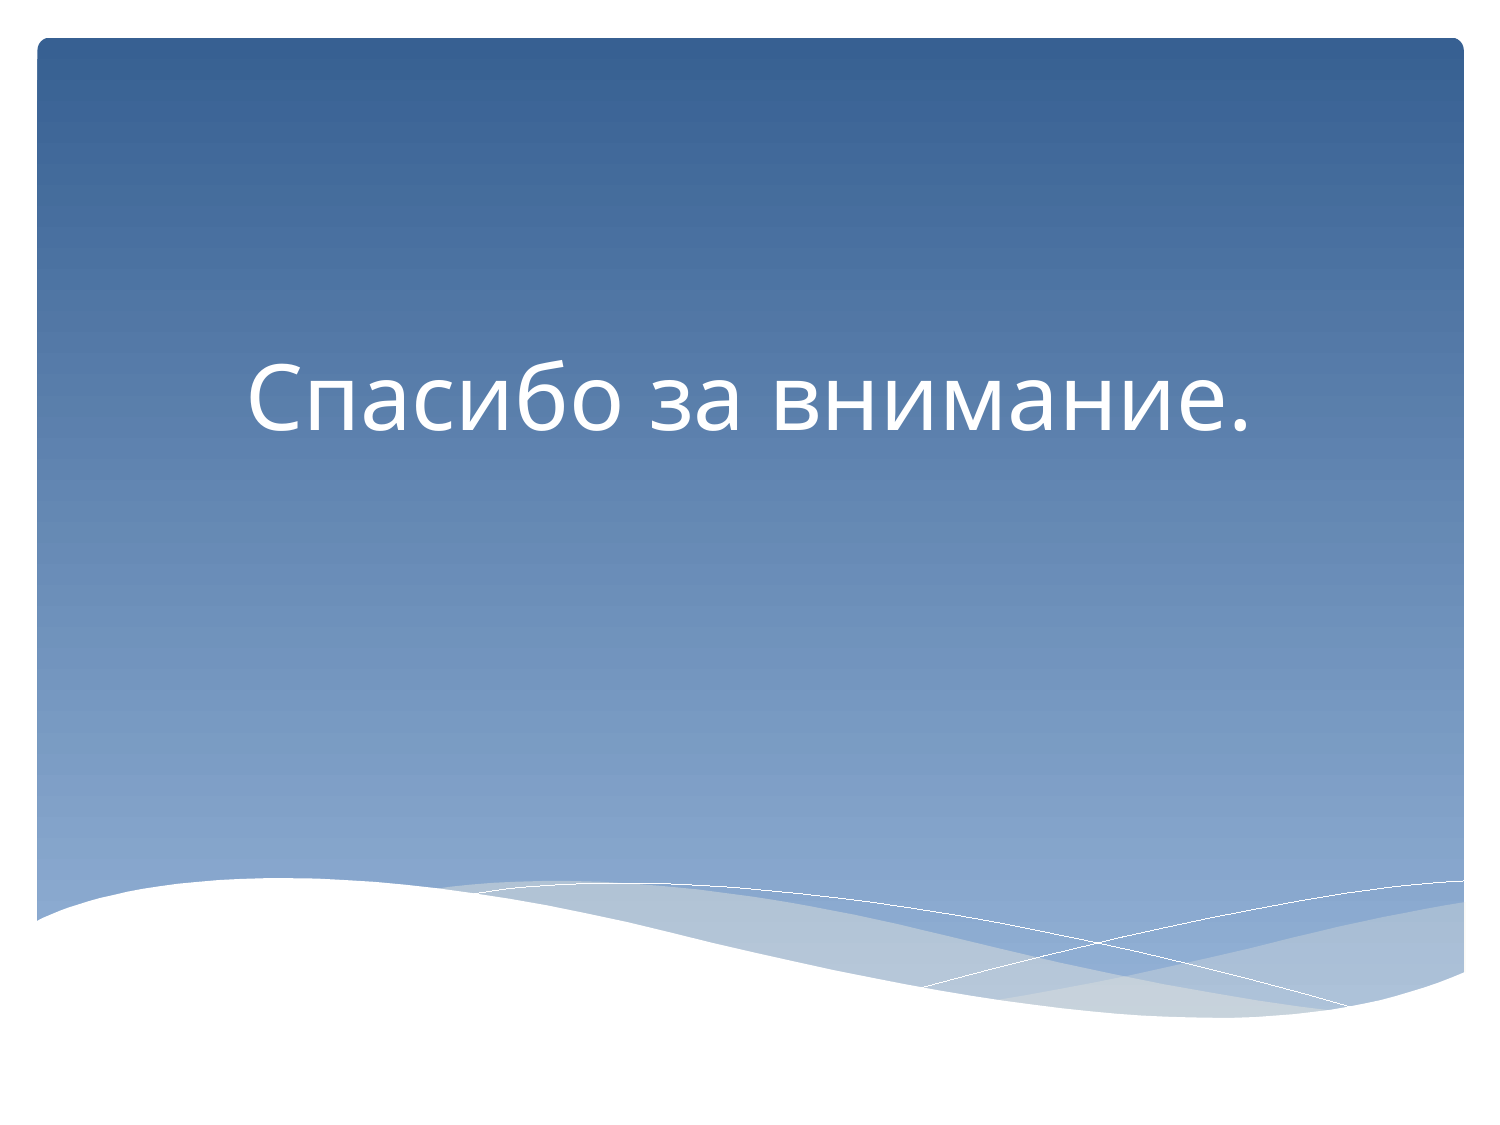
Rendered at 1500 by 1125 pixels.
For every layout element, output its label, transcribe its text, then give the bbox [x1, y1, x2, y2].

text_box Спасибо за внимание. [112, 184, 1388, 457]
